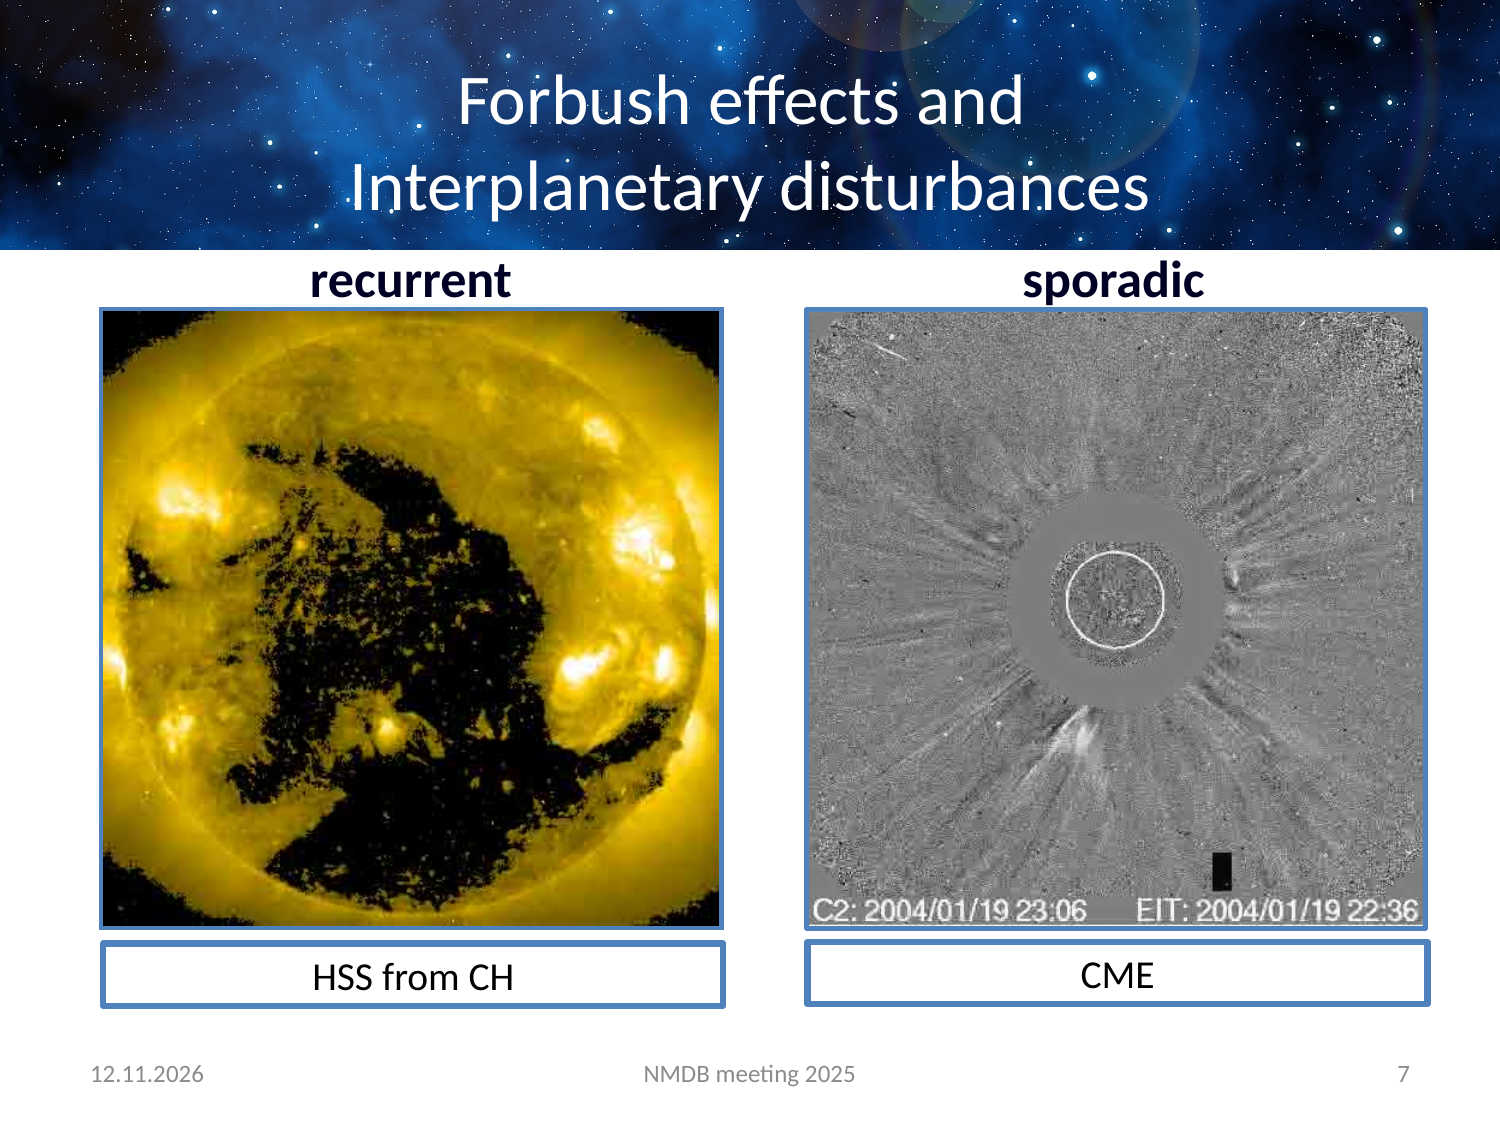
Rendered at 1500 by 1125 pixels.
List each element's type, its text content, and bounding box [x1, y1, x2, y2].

text_box sporadic [799, 258, 1428, 316]
picture [0, 0, 1500, 250]
text_box CME [807, 941, 1428, 1005]
text_box HSS from CH [103, 943, 724, 1006]
picture [808, 311, 1424, 927]
footer NMDB meeting 2025 [512, 1042, 988, 1103]
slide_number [75, 1042, 425, 1103]
picture [103, 311, 720, 926]
slide_number 7 [1074, 1042, 1425, 1103]
text_box recurrent [98, 258, 725, 316]
